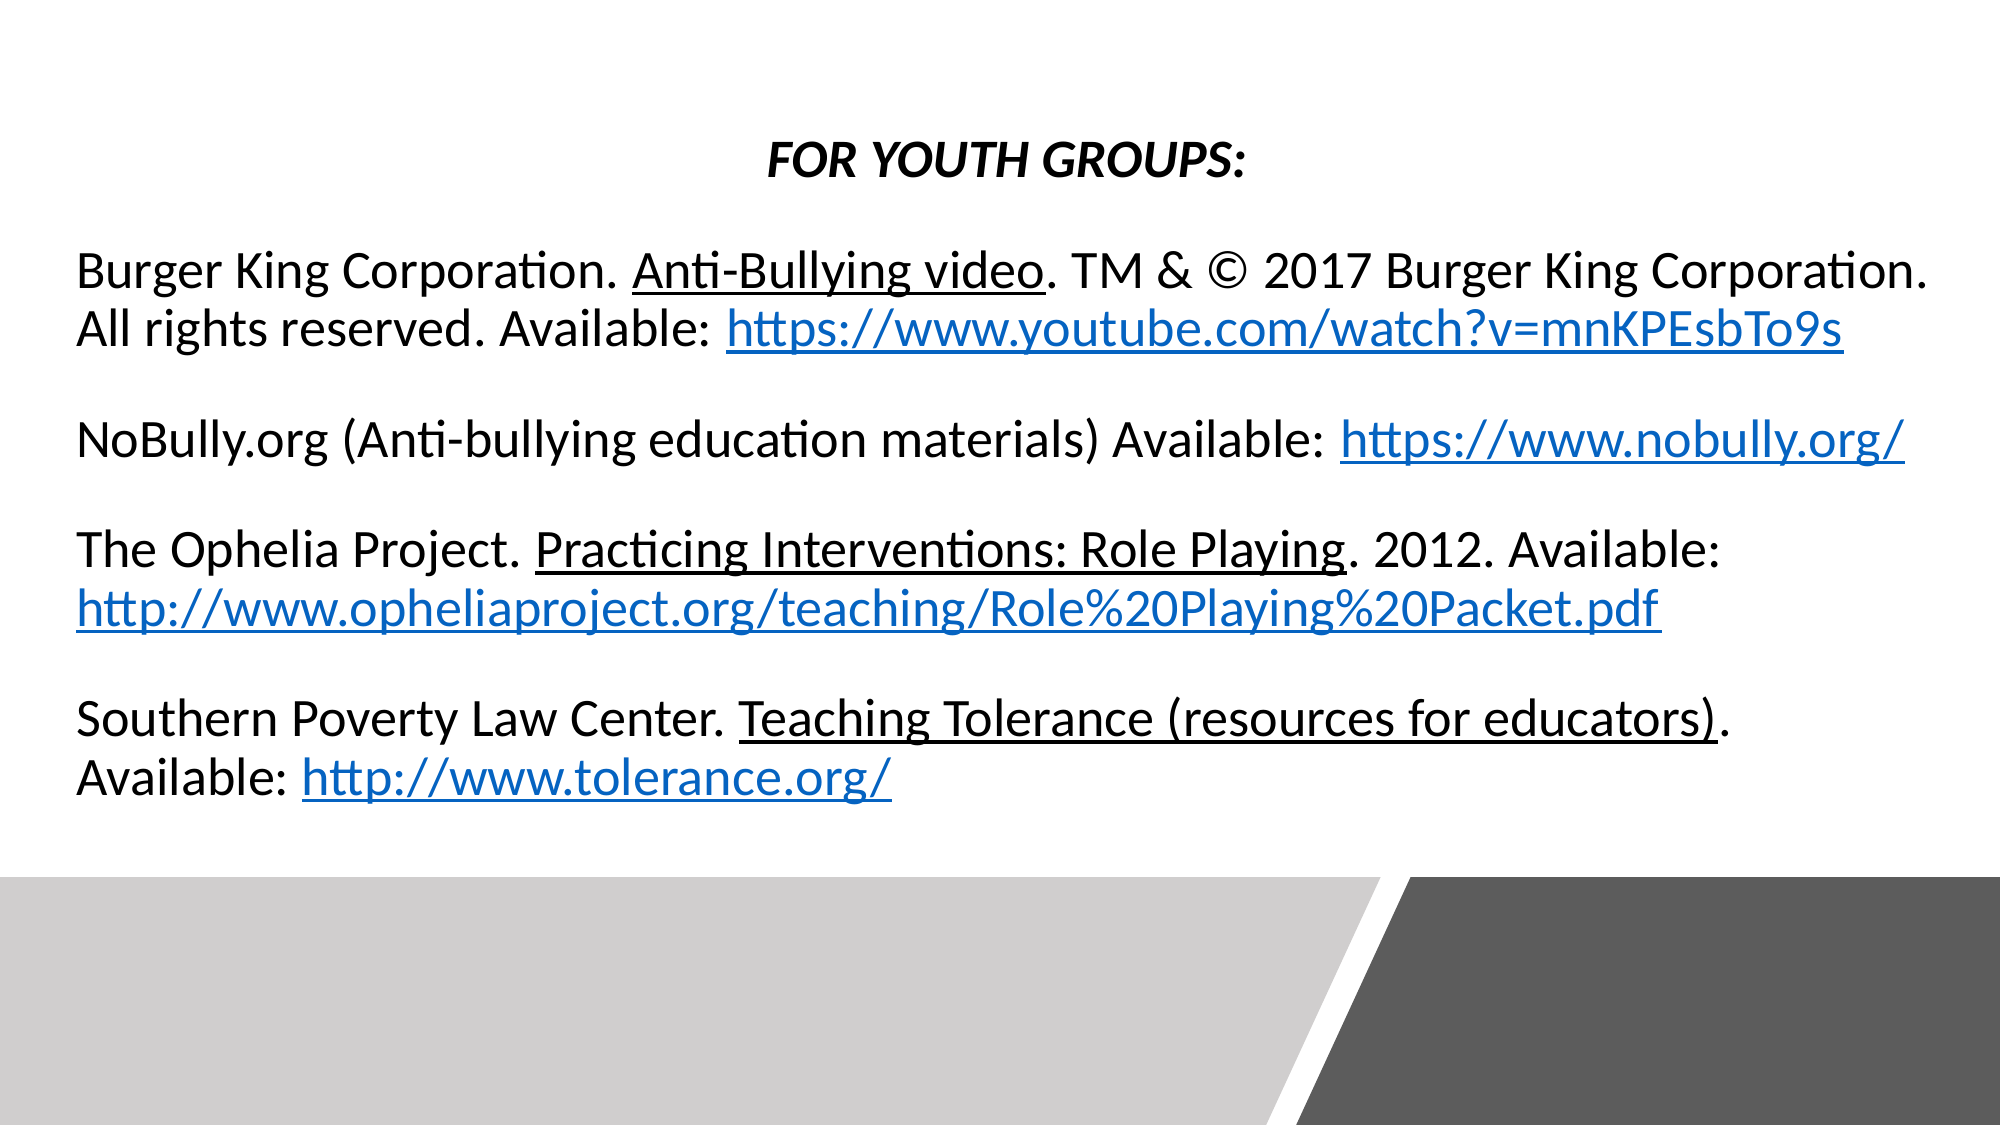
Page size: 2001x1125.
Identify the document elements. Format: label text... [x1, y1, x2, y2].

text_box [1295, 875, 2000, 1125]
text_box FOR YOUTH GROUPS: Burger King Corporation. Anti-Bullying video. TM & © 2017 Burger King Corporation. All rights reserved. Available: https://www.youtube.com/watch?v=mnKPEsbTo9s NoBully.org (Anti-bullying education materials) Available: https://www.nobully.org/ The Ophelia Project. Practicing Interventions: Role Playing. 2012. Available: http://www.opheliaproject.org/teaching/Role%20Playing%20Packet.pdf Southern Poverty Law Center. Teaching Tolerance (resources for educators). Available: http://www.tolerance.org/ [60, 120, 1954, 818]
text_box [0, 875, 1383, 1125]
